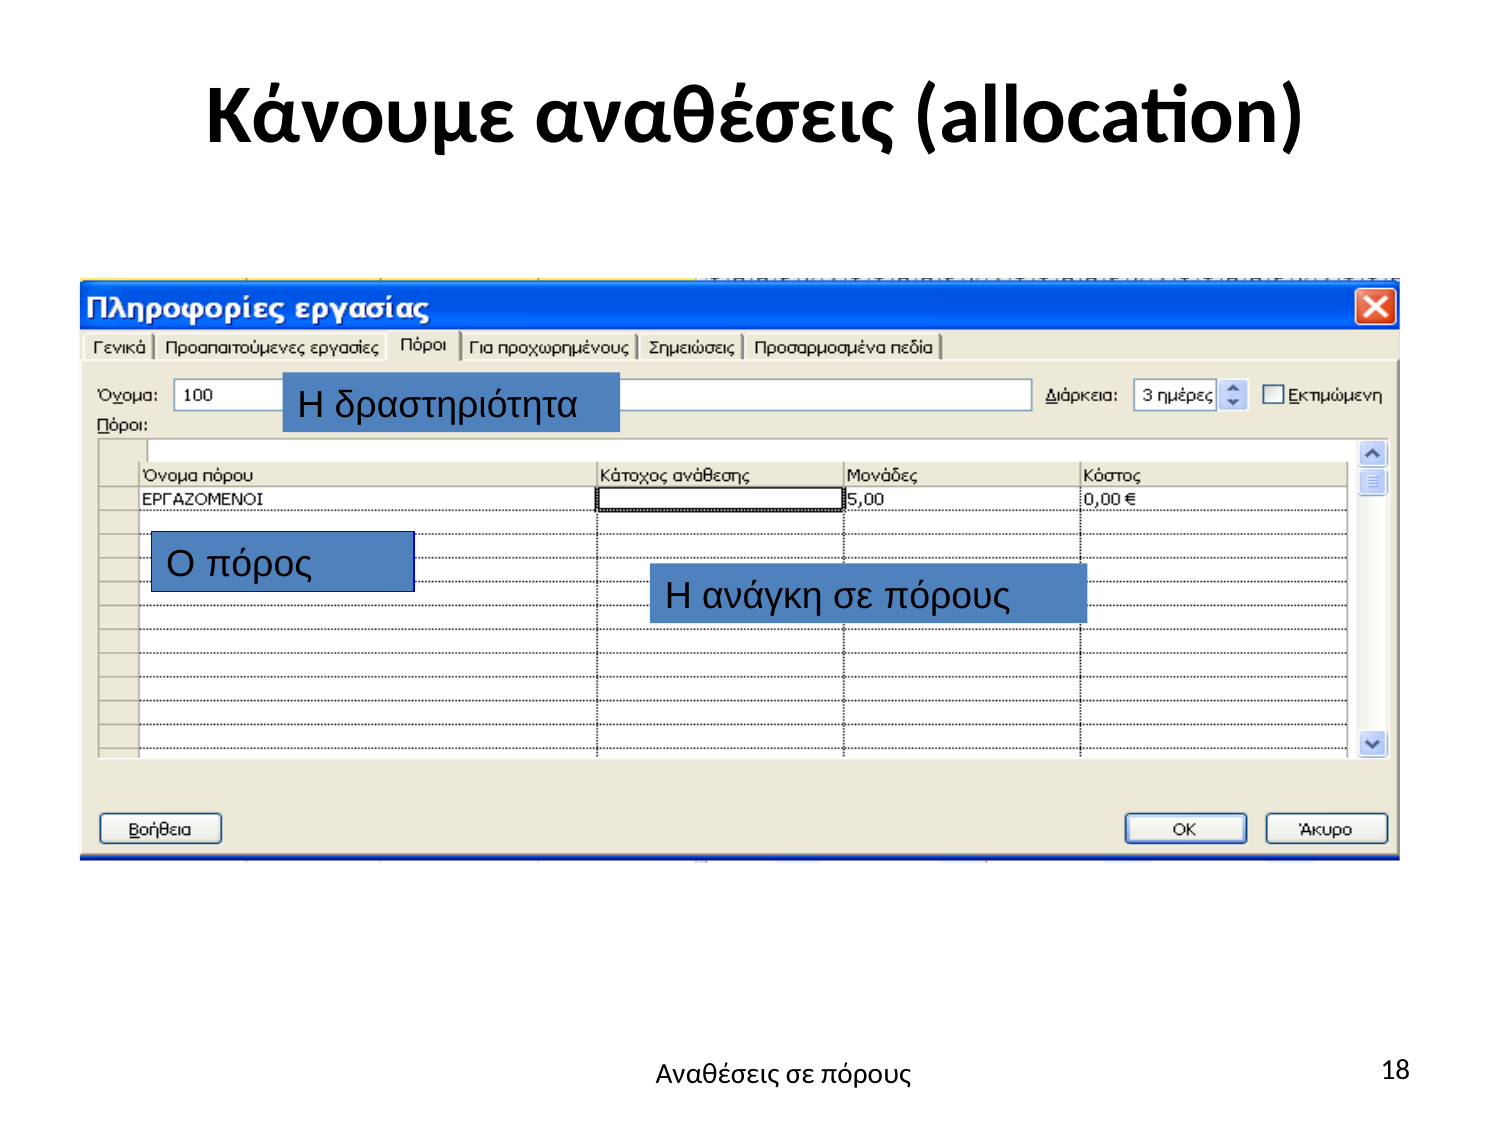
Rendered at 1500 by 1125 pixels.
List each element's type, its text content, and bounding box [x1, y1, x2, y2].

picture [79, 278, 1400, 863]
text_box 18 [1074, 1042, 1425, 1103]
title Κάνουμε αναθέσεις (allocation) [64, 7, 1447, 209]
text_box Αναθέσεις σε πόρους [521, 1046, 1046, 1125]
